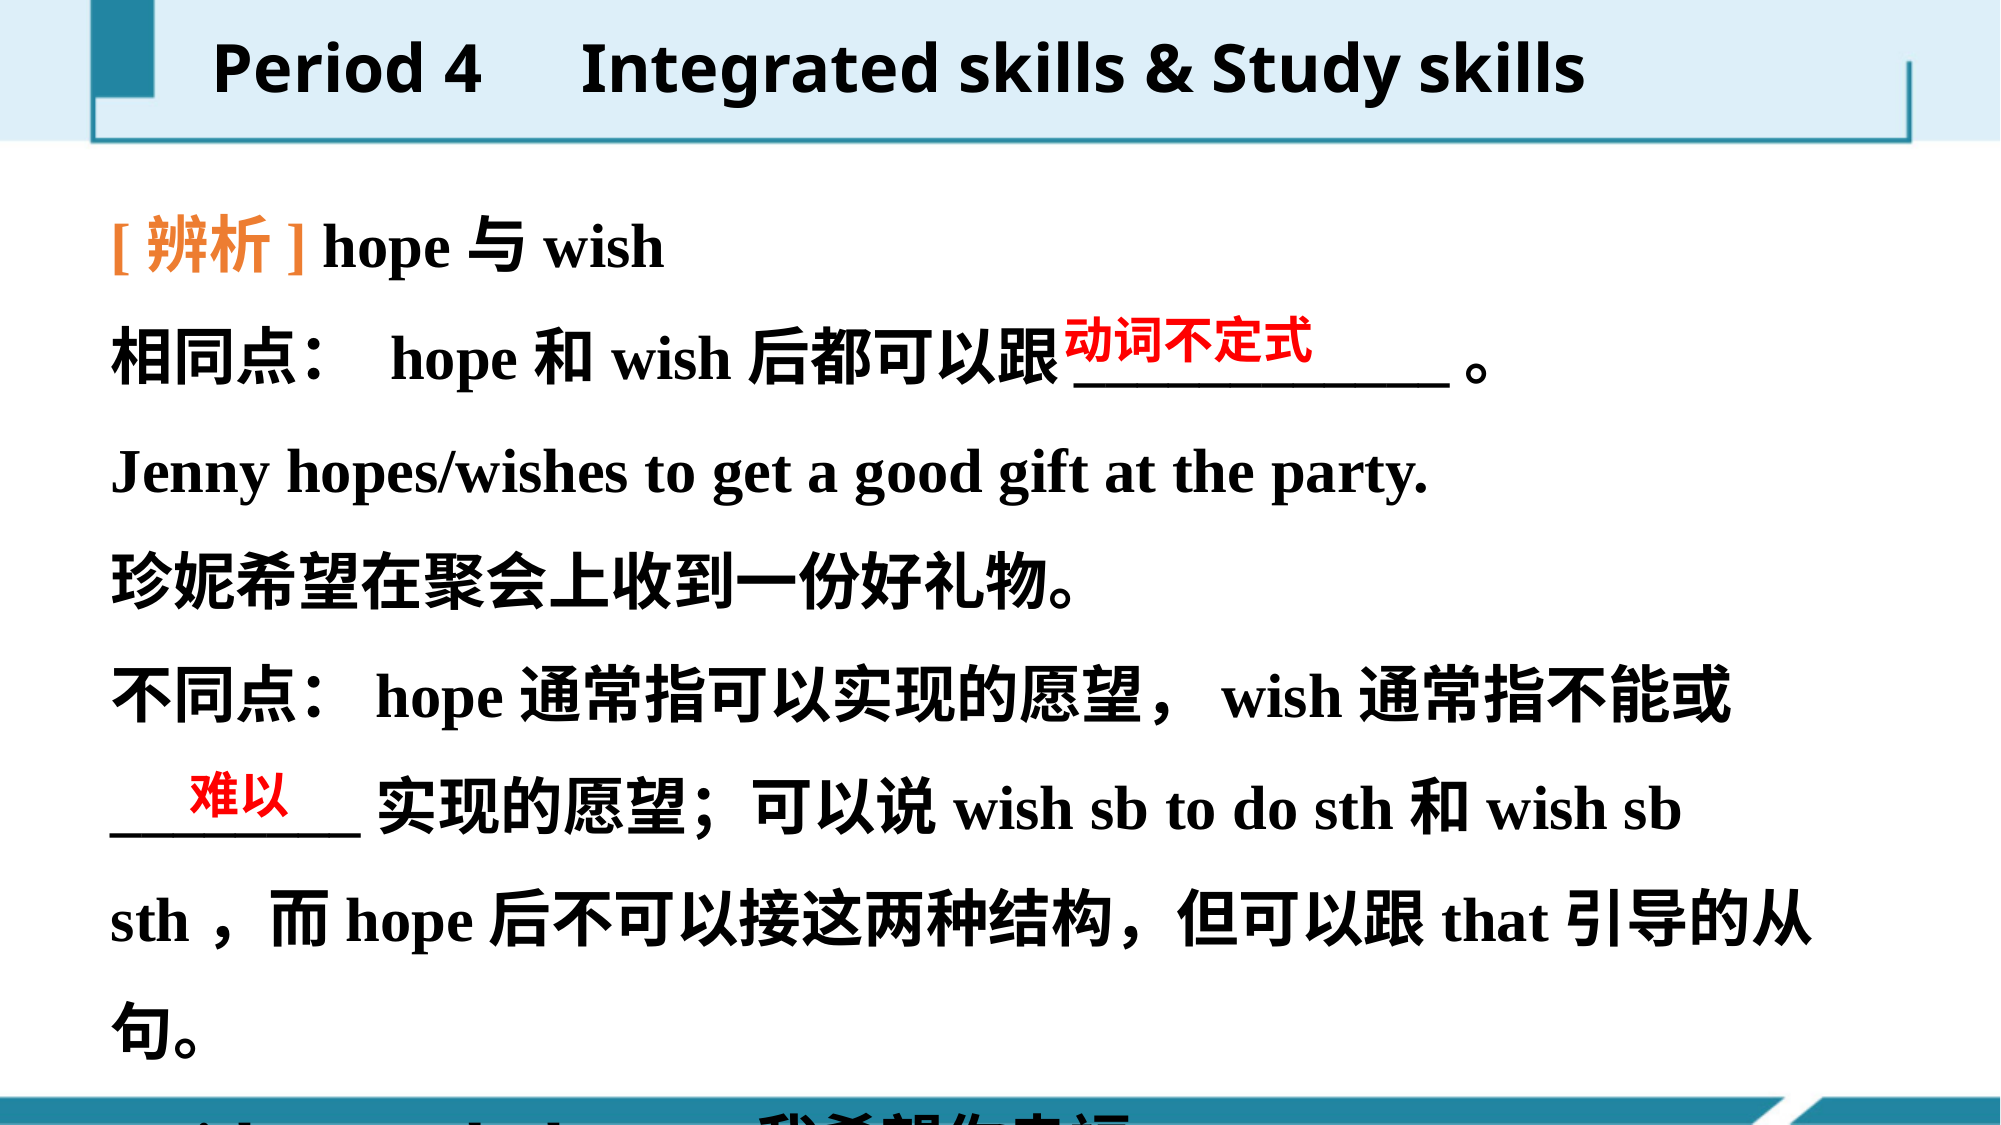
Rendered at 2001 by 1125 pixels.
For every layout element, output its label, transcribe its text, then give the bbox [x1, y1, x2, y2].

text_box 动词不定式 [1048, 300, 1369, 376]
text_box 难以 [174, 756, 328, 831]
picture [0, 0, 2001, 1125]
text_box [辨析] hope与wish 相同点： hope和wish后都可以跟____________。 Jenny hopes/wishes to get a good gift at the party. 珍妮希望在聚会上收到一份好礼物。 不同点：hope通常指可以实现的愿望，wish通常指不能或________实现的愿望；可以说wish sb to do sth和wish sb sth，而hope后不可以接这两种结构，但可以跟that引导的从句。 I wish you to be happy. 我希望你幸福。 [96, 160, 1861, 1125]
text_box Period 4 Integrated skills & Study skills [196, 18, 1603, 114]
